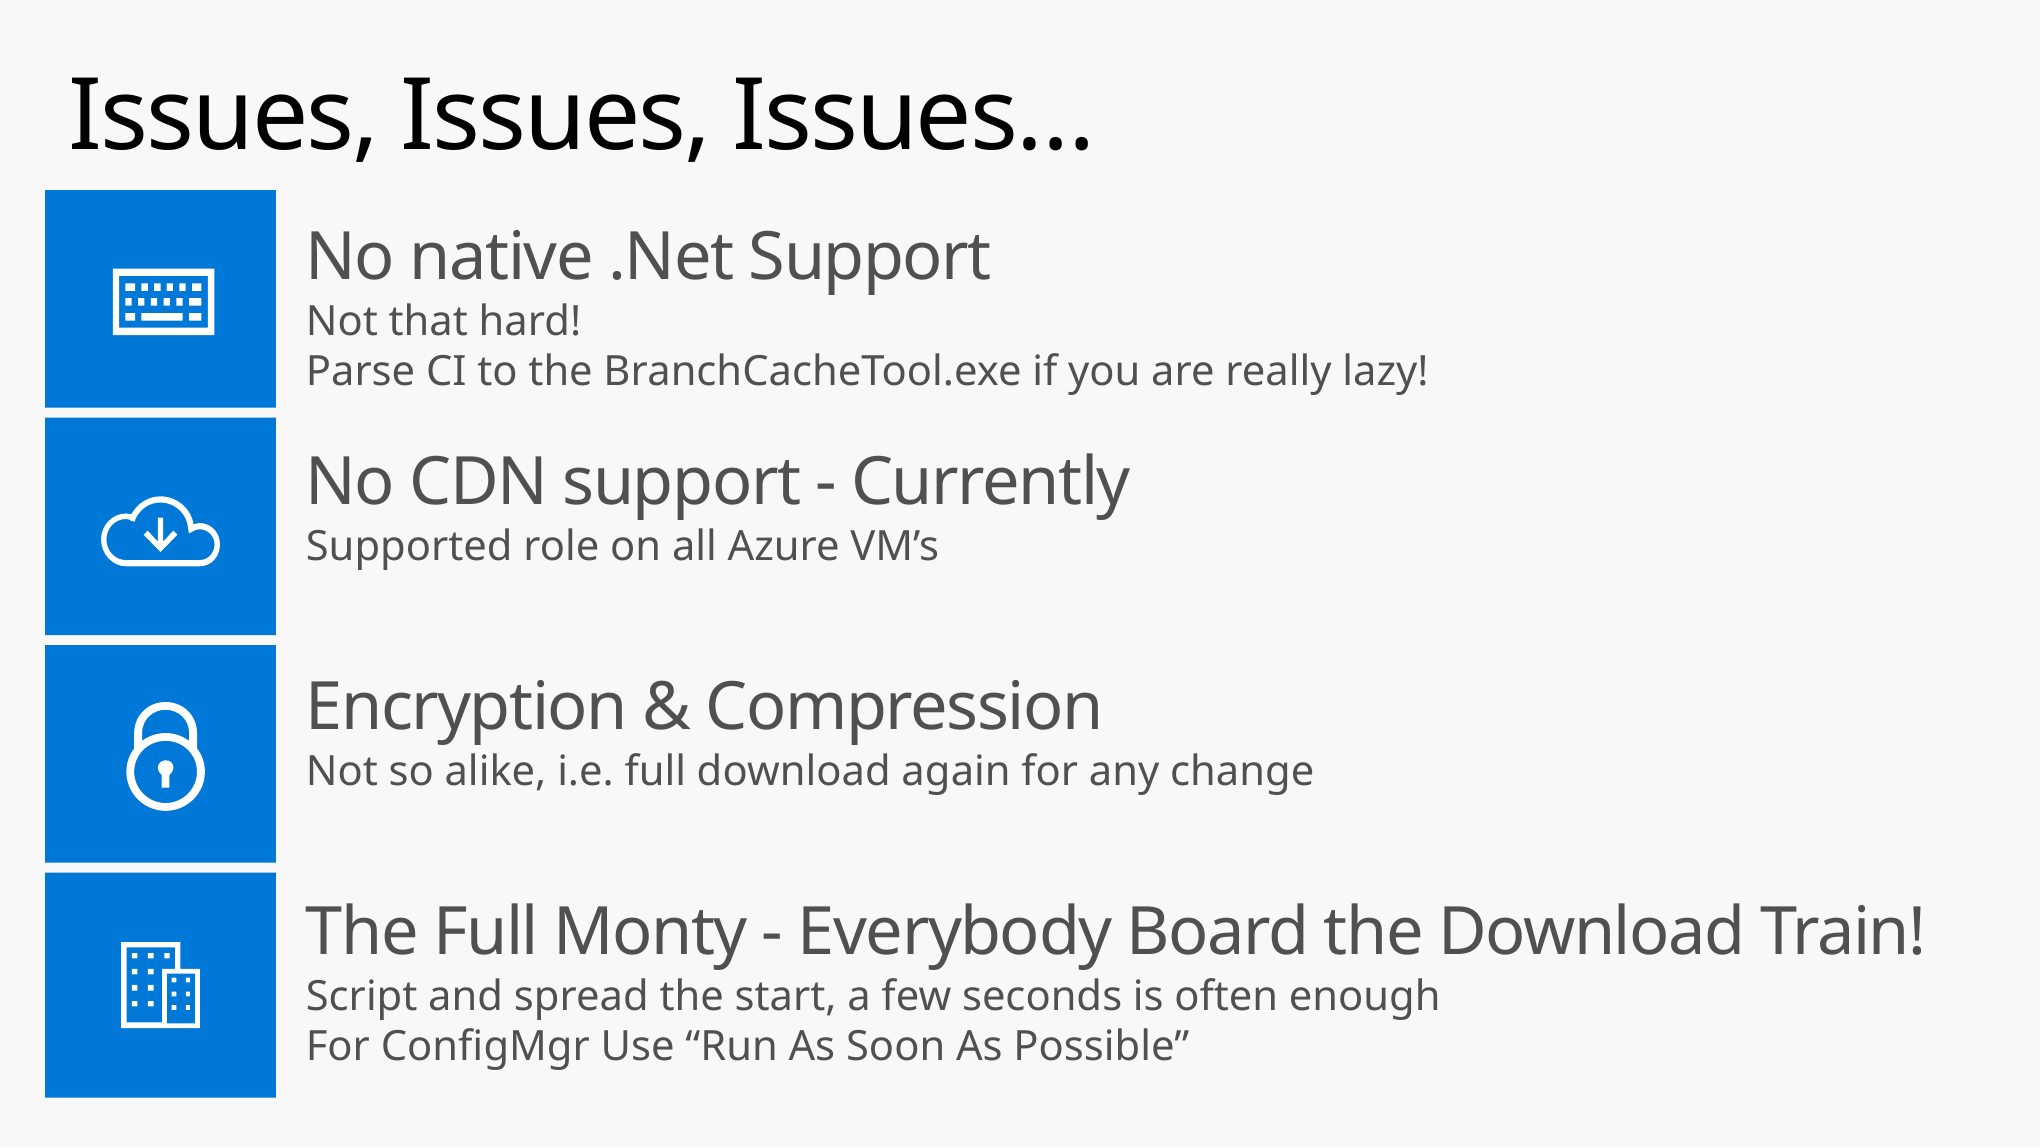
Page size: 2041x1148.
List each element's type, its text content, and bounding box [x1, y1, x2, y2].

text_box [101, 496, 220, 567]
text_box No CDN support - Currently Supported role on all Azure VM’s [275, 422, 1995, 641]
text_box [126, 701, 205, 811]
text_box The Full Monty - Everybody Board the Download Train! Script and spread the start, a few seconds is often enough For ConfigMgr Use “Run As Soon As Possible” [275, 872, 1995, 1098]
text_box [112, 268, 215, 336]
text_box [44, 872, 275, 1098]
title Issues, Issues, Issues… [45, 48, 1996, 199]
text_box [44, 189, 277, 408]
text_box [44, 417, 277, 636]
text_box [44, 644, 277, 863]
text_box [121, 942, 200, 1029]
text_box No native .Net Support Not that hard! Parse CI to the BranchCacheTool.exe if you are really lazy! [275, 197, 1995, 416]
text_box Encryption & Compression Not so alike, i.e. full download again for any change [275, 647, 1995, 866]
